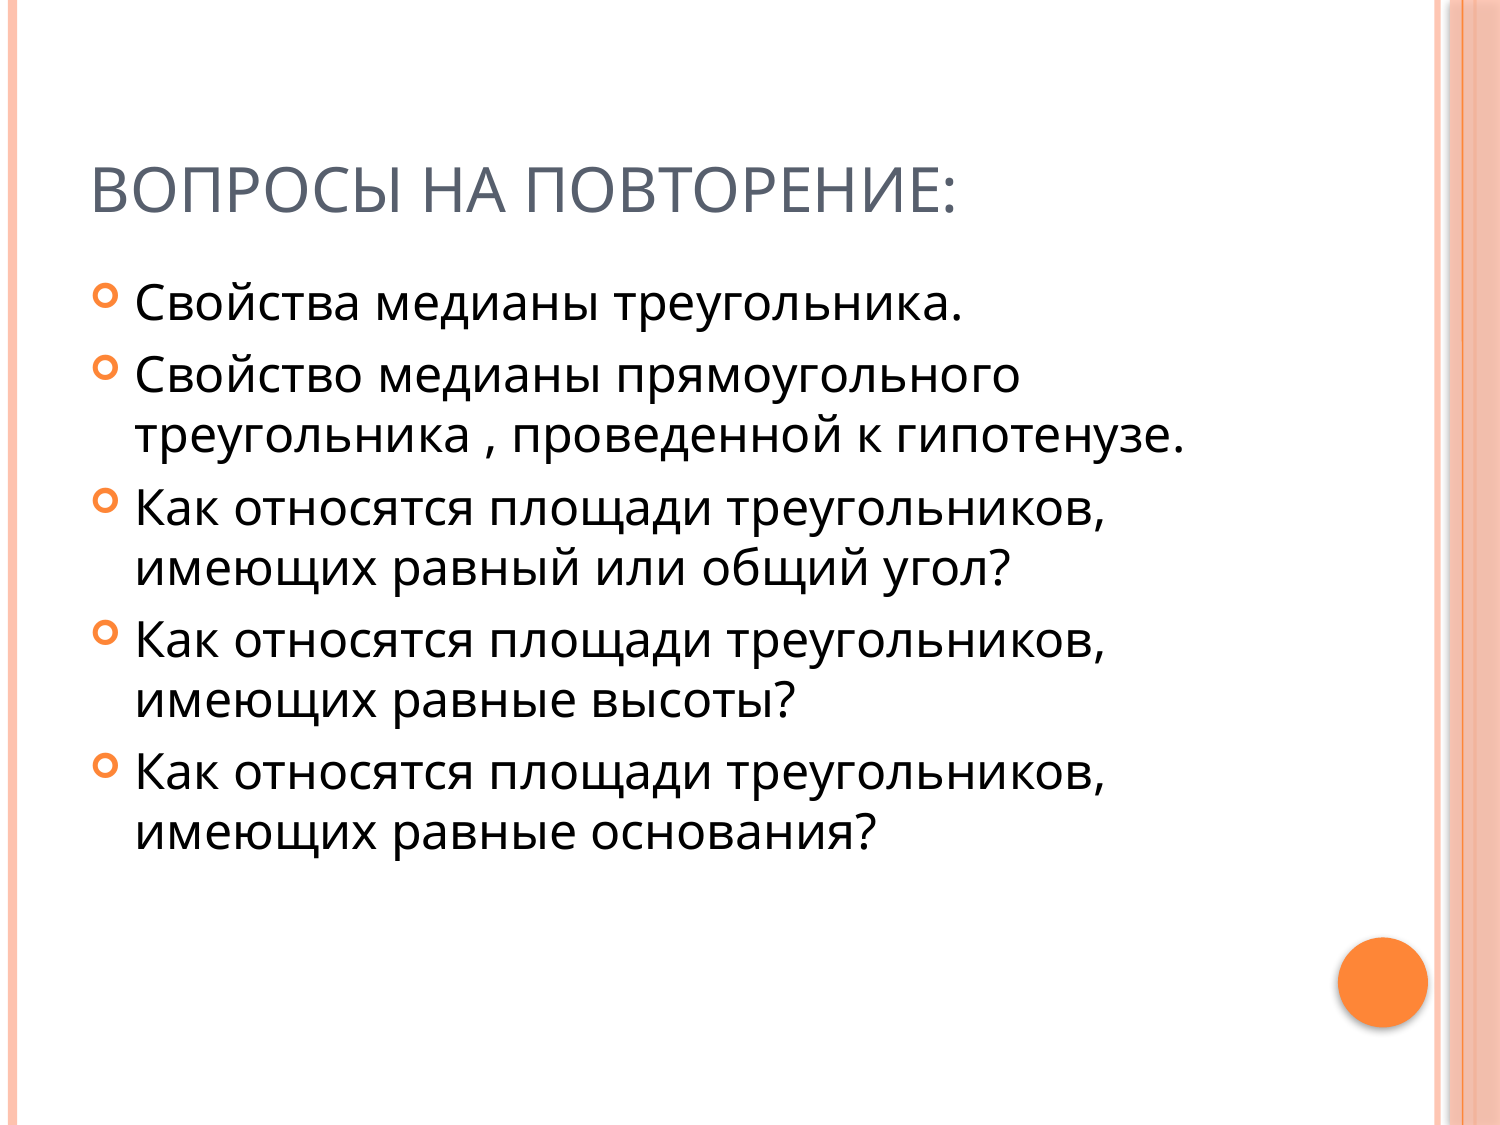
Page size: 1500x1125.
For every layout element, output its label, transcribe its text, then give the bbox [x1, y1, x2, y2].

list Свойства медианы треугольника. Свойство медианы прямоугольного треугольника , проведенной к гипотенузе. Как относятся площади треугольников, имеющих равный или общий угол? Как относятся площади треугольников, имеющих равные высоты? Как относятся площади треугольников, имеющих равные основания? [75, 262, 1300, 1062]
title Вопросы на повторение: [75, 45, 1300, 233]
